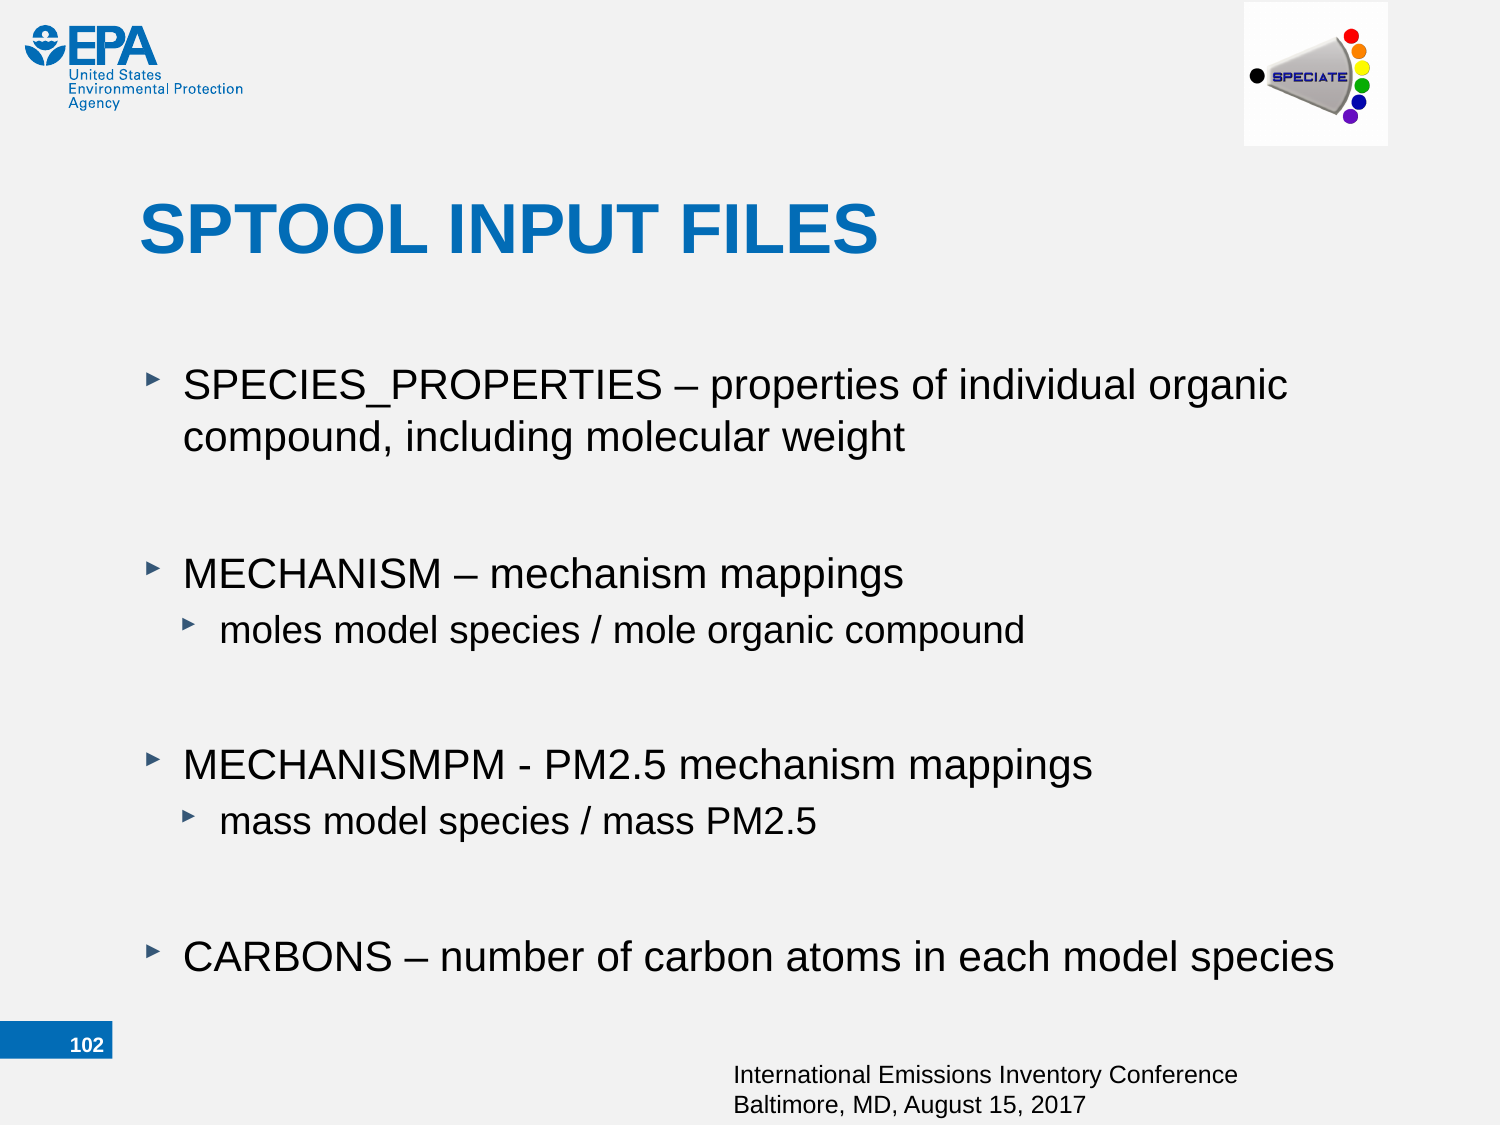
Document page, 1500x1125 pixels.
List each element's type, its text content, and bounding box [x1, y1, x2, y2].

list SPECIES_PROPERTIES – properties of individual organic compound, including molecular weight MECHANISM – mechanism mappings moles model species / mole organic compound MECHANISMPM - PM2.5 mechanism mappings mass model species / mass PM2.5 CARBONS – number of carbon atoms in each model species [112, 350, 1388, 1000]
footer International Emissions Inventory Conference Baltimore, MD, August 15, 2017 [718, 1051, 1263, 1112]
title SPTOOL INPUT FILES [125, 174, 1375, 338]
picture [1244, 2, 1388, 146]
slide_number 101 [4, 1025, 105, 1063]
